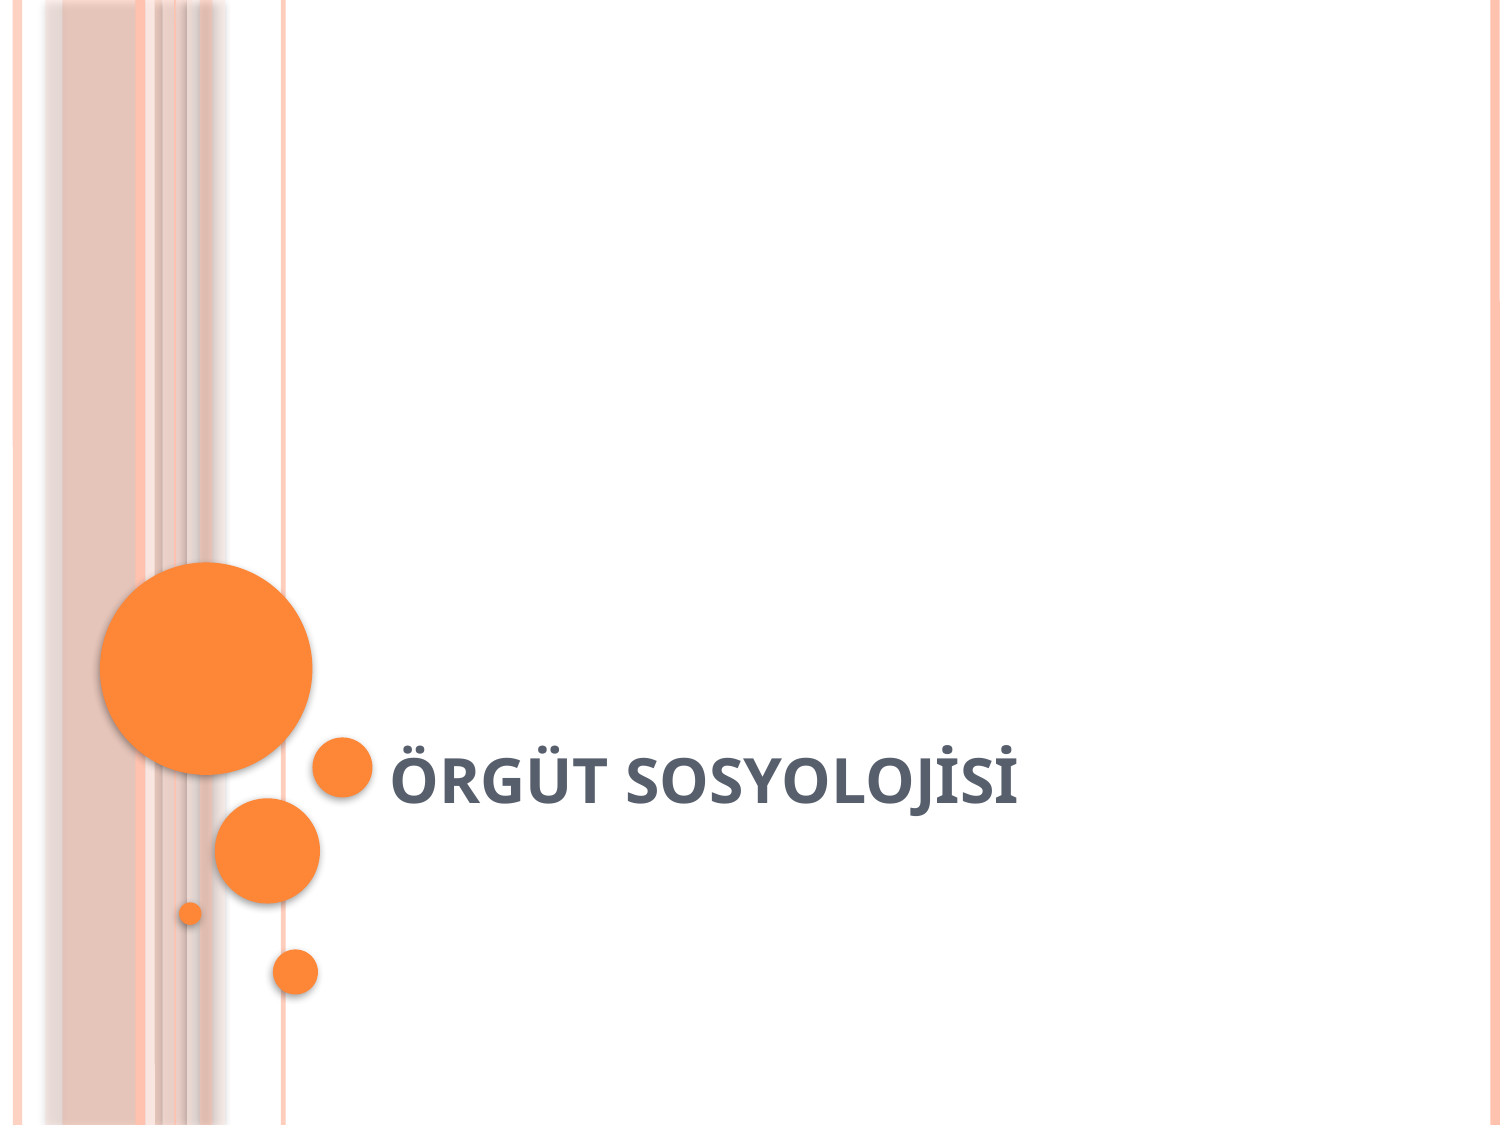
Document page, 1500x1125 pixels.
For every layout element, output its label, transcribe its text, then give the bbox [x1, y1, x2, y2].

title Örgüt Sosyolojisi [375, 512, 1388, 824]
